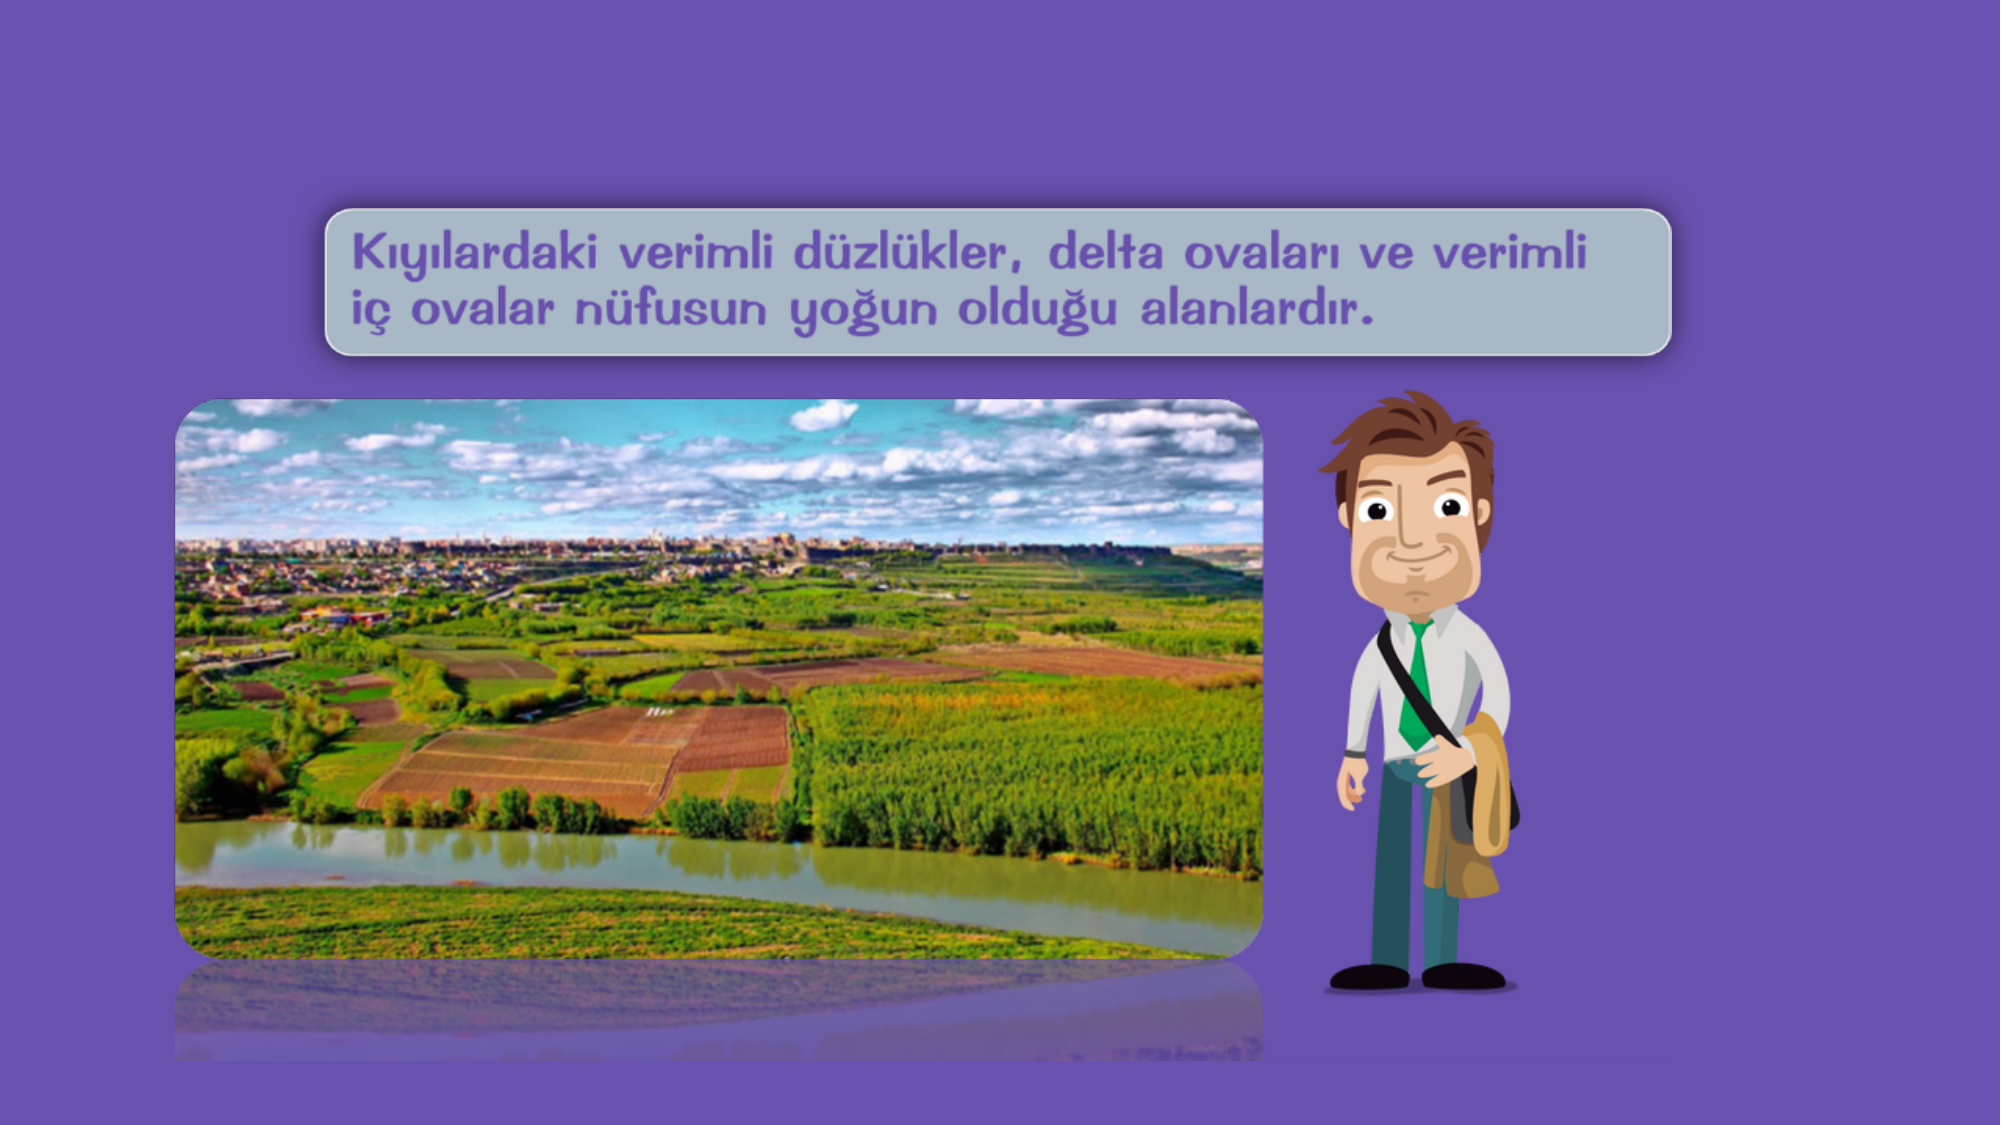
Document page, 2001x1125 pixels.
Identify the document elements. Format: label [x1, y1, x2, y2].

picture [172, 205, 1822, 1125]
